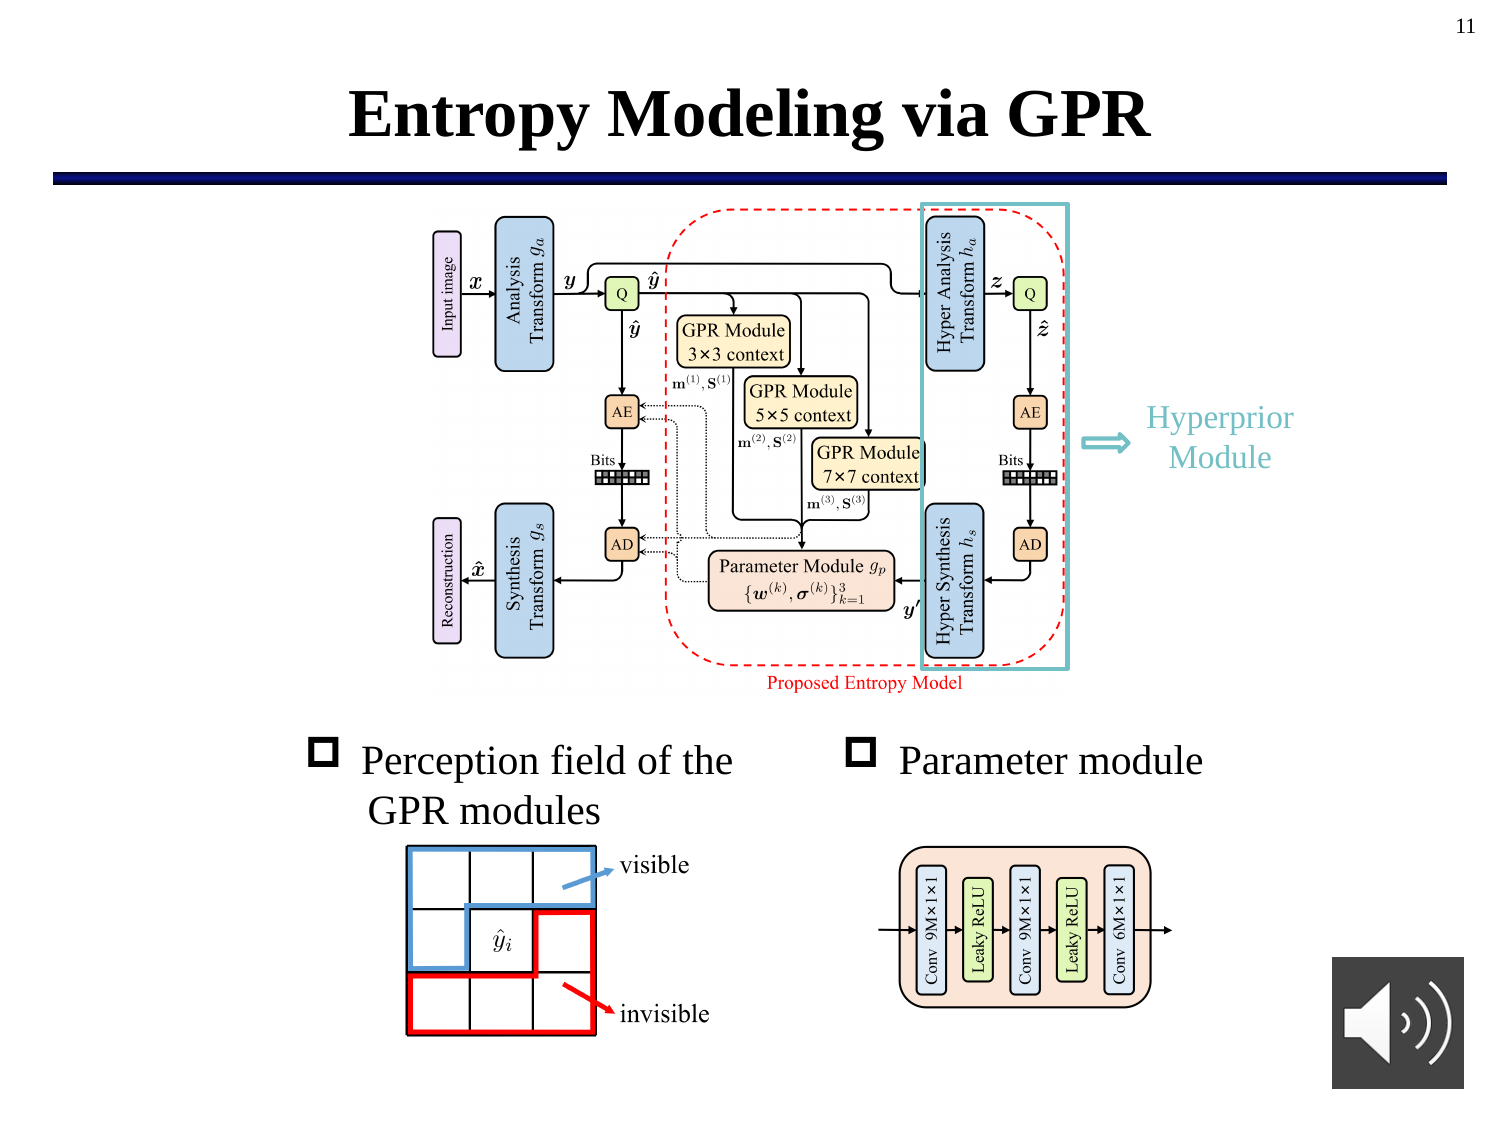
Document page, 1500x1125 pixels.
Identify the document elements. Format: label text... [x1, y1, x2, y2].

picture [400, 841, 717, 1093]
text_box Perception field of the GPR modules [289, 725, 749, 841]
text_box Hyperprior Module [1131, 388, 1310, 483]
picture [430, 201, 1070, 696]
picture [1330, 955, 1465, 1090]
slide_number 11 [1149, 0, 1500, 33]
picture [871, 841, 1175, 1012]
text_box Parameter module [827, 725, 1219, 791]
text_box [1081, 432, 1131, 454]
title Entropy Modeling via GPR [53, 45, 1447, 173]
